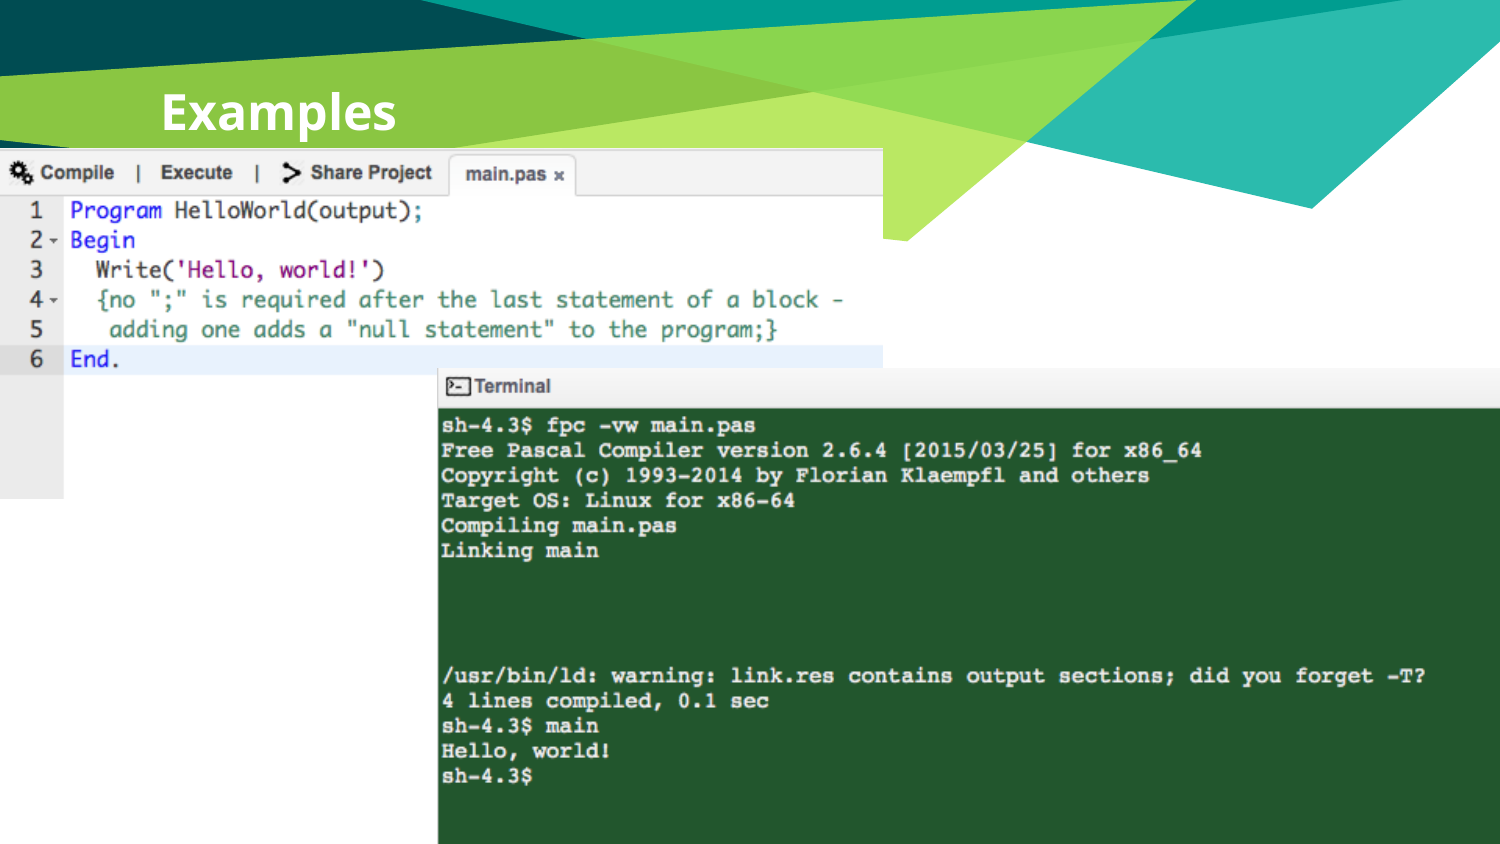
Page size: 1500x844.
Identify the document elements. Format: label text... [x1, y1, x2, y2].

title Examples [145, 65, 1355, 206]
picture [0, 148, 1500, 844]
